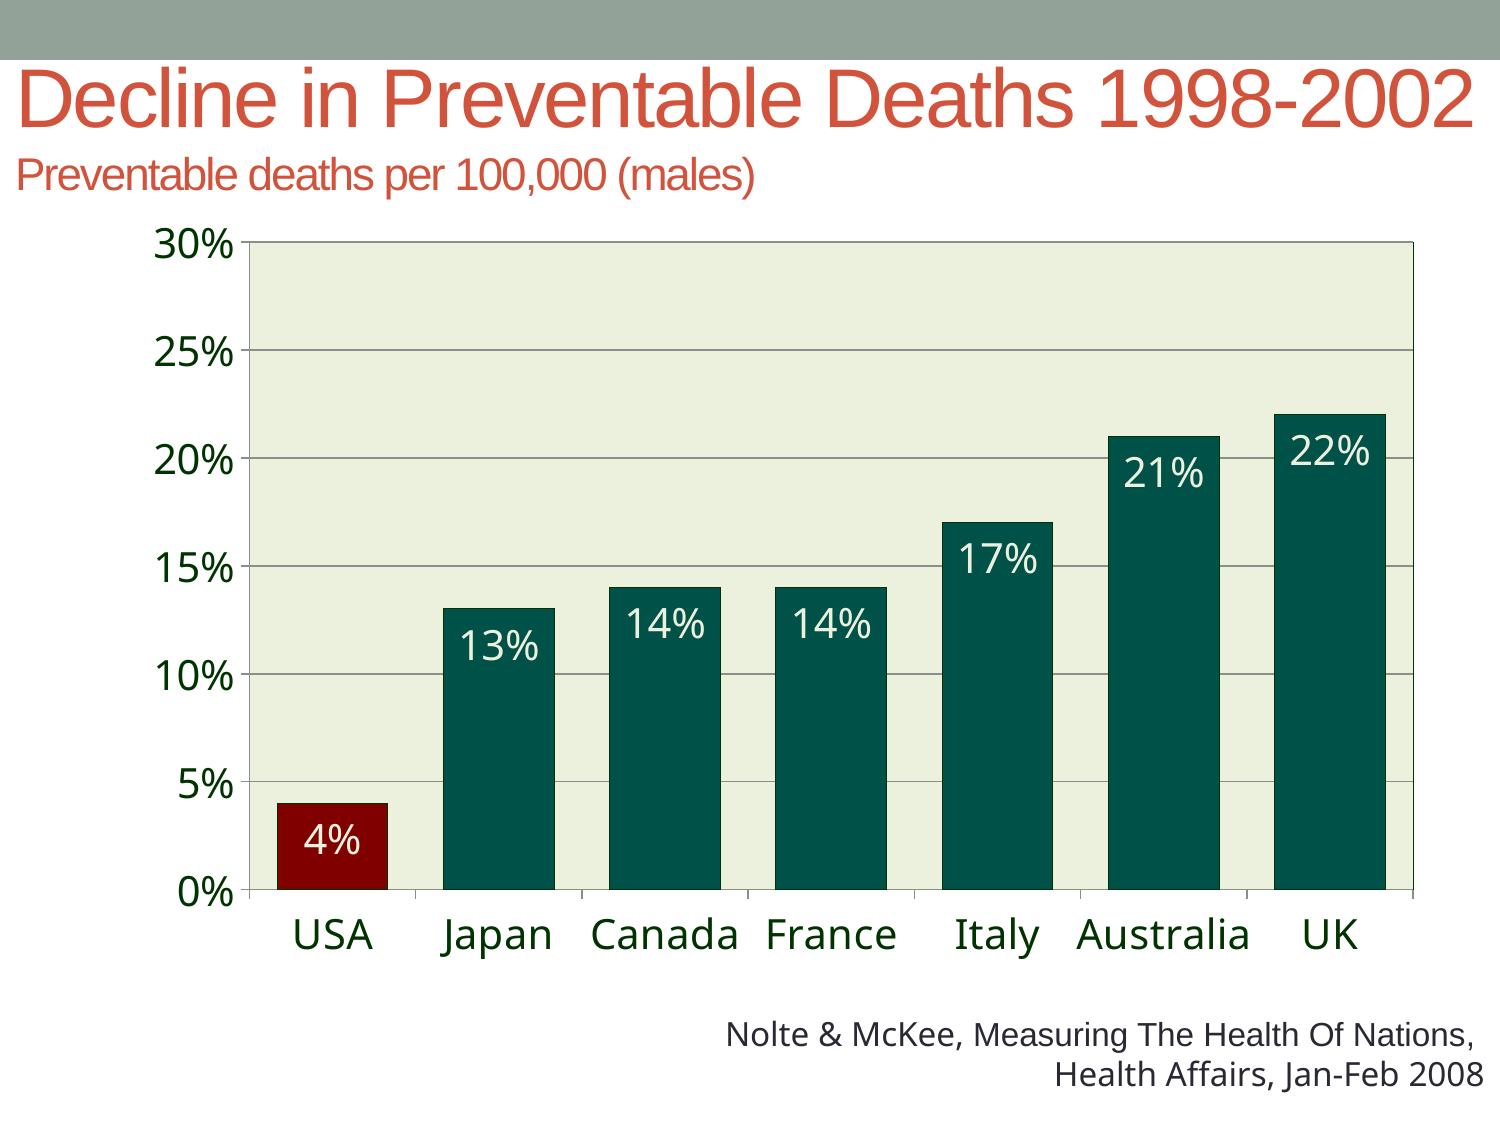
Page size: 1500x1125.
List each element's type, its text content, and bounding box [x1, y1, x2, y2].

title Decline in Preventable Deaths 1998-2002 Preventable deaths per 100,000 (males) [0, 28, 1500, 216]
text_box Nolte & McKee, Measuring The Health Of Nations, Health Affairs, Jan-Feb 2008 [555, 1006, 1500, 1101]
chart [126, 197, 1440, 979]
